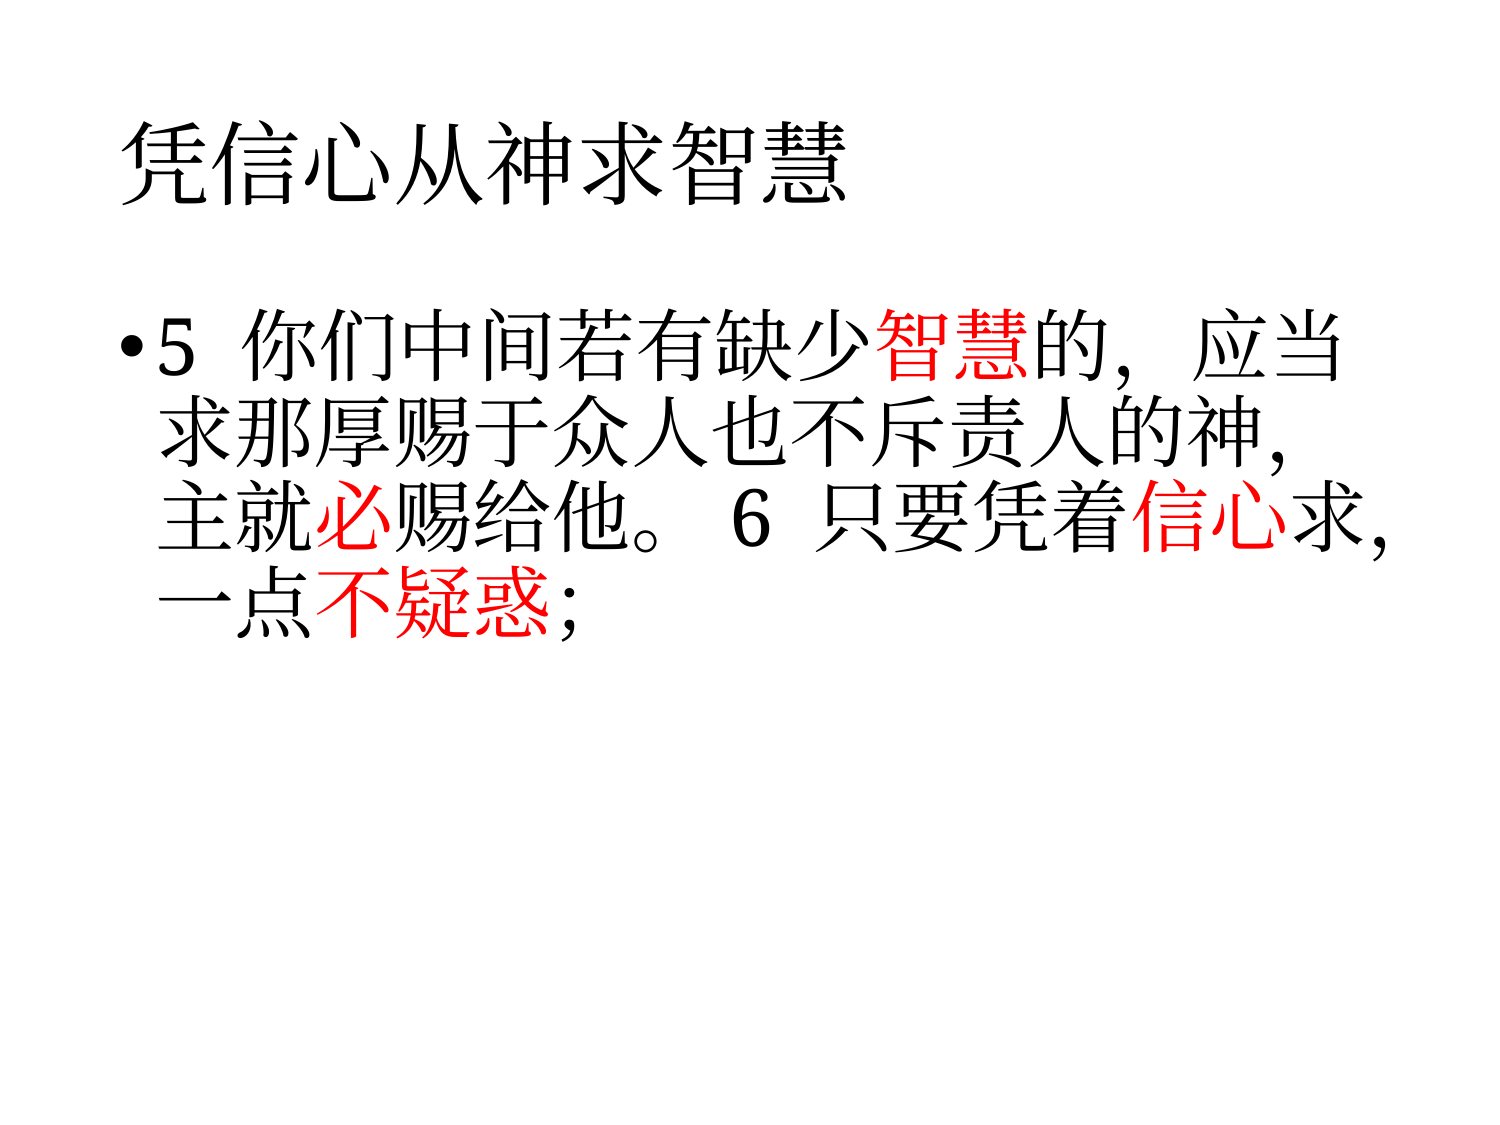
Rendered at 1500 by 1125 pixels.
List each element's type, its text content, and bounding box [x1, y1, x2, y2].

list 5 你们中间若有缺少智慧的，应当求那厚赐于众人也不斥责人的神，主就必赐给他。6 只要凭着信心求，一点不疑惑； [103, 299, 1397, 1014]
title 凭信心从神求智慧 [103, 59, 1397, 278]
